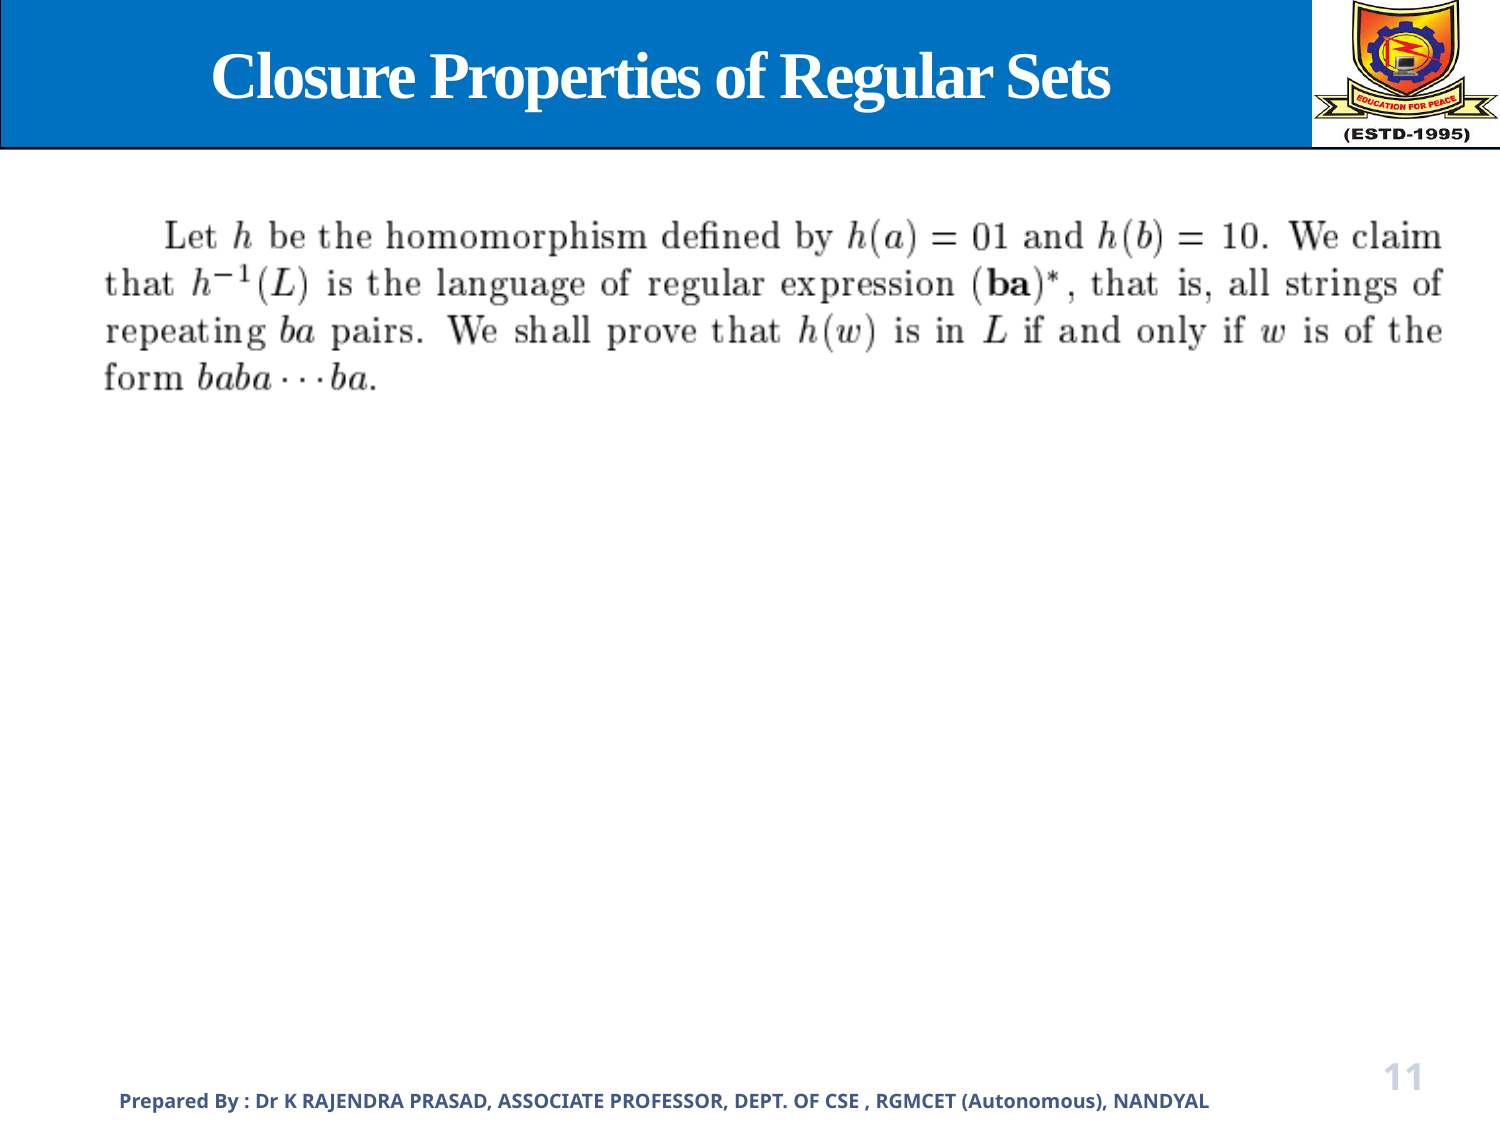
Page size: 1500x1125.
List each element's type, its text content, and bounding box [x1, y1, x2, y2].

slide_number Prepared By : Dr K RAJENDRA PRASAD, ASSOCIATE PROFESSOR, DEPT. OF CSE , RGMCET (Autonomous), NANDYAL [17, 1086, 1313, 1114]
picture [76, 184, 1471, 408]
picture [1312, 0, 1500, 147]
title Closure Properties of Regular Sets [15, 13, 1309, 126]
text_box [100, 0, 1406, 101]
slide_number 11 [1080, 1086, 1441, 1112]
